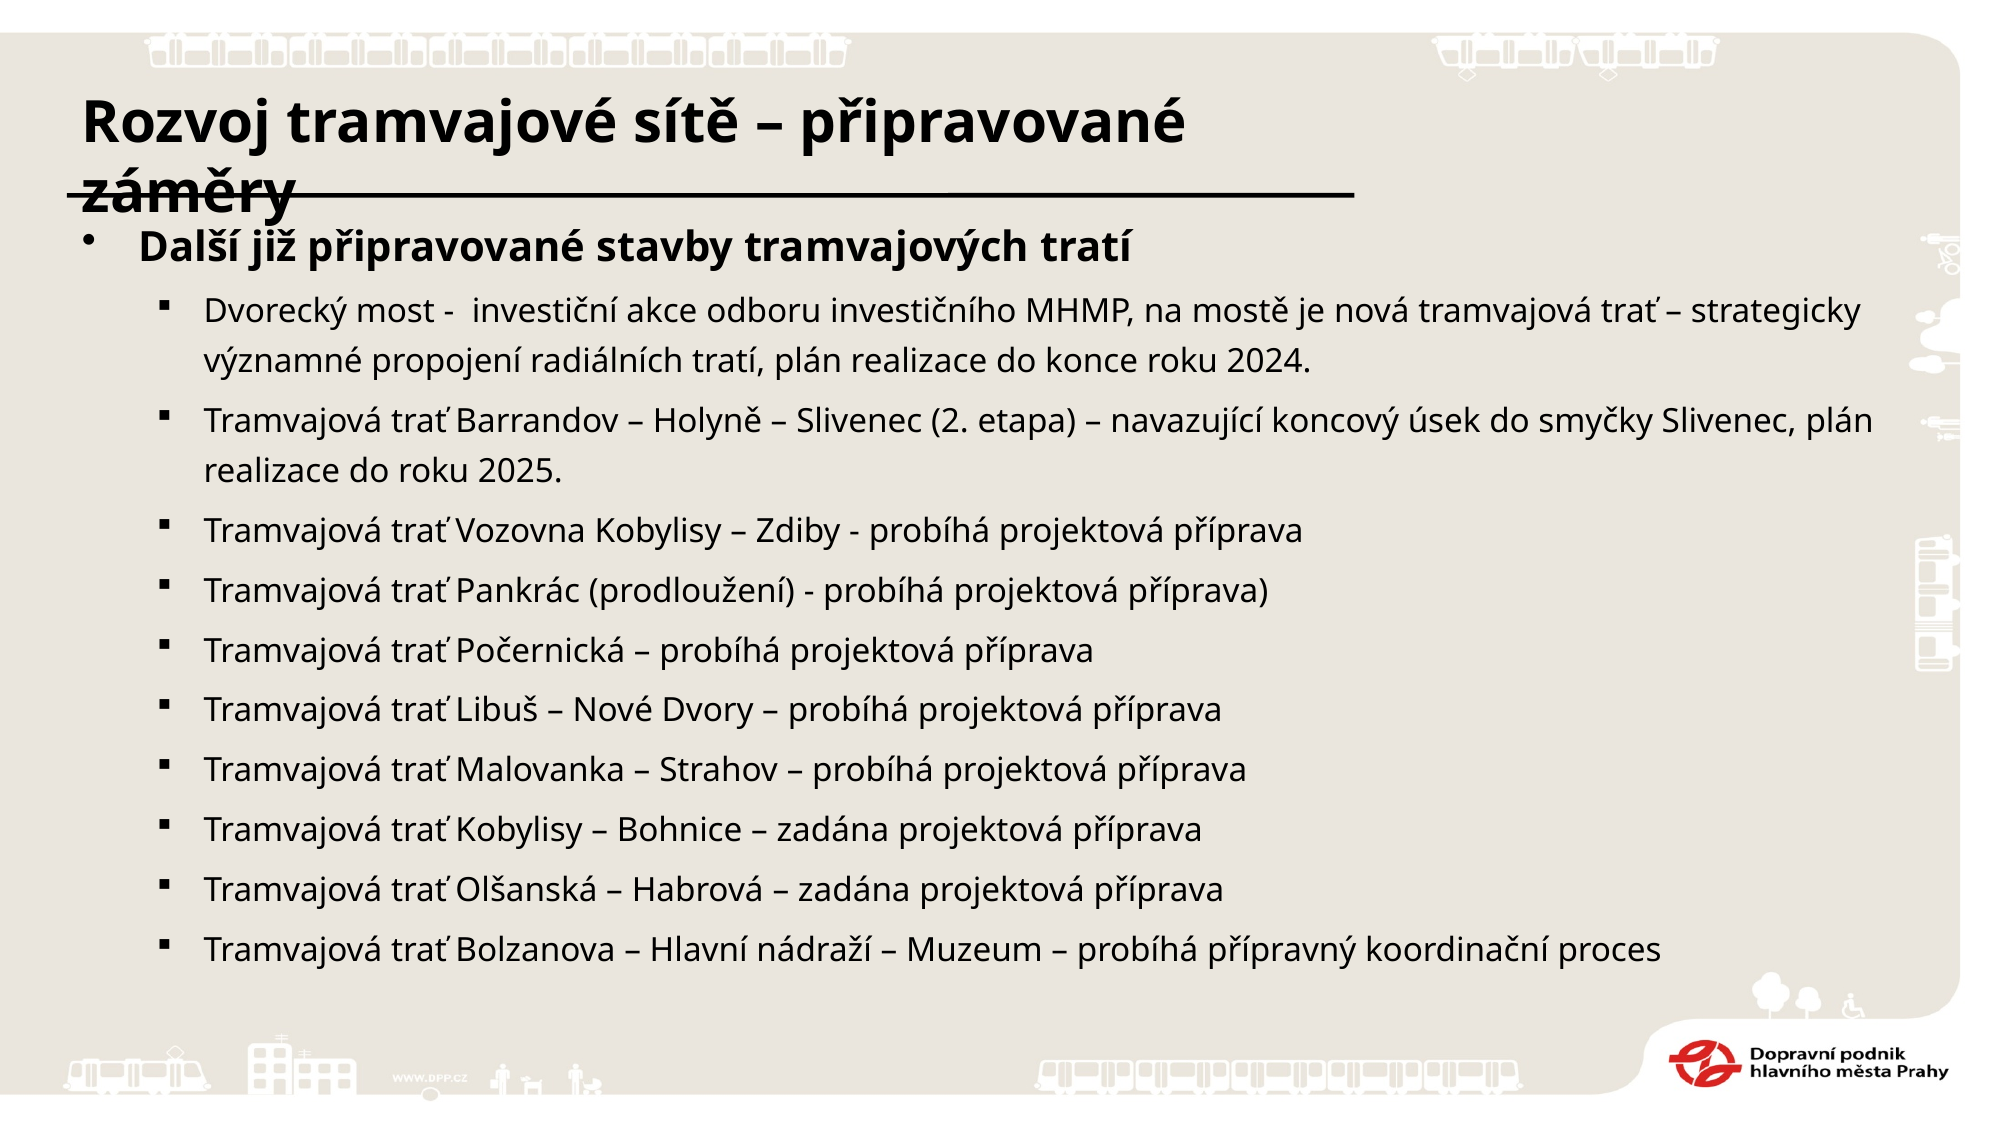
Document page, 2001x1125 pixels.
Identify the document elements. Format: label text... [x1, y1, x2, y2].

picture [0, 0, 2001, 1125]
text_box Rozvoj tramvajové sítě – připravované záměry [66, 91, 1405, 199]
text_box Další již připravované stavby tramvajových tratí Dvorecký most - investiční akce odboru investičního MHMP, na mostě je nová tramvajová trať – strategicky významné propojení radiálních tratí, plán realizace do konce roku 2024. Tramvajová trať Barrandov – Holyně – Slivenec (2. etapa) – navazující koncový úsek do smyčky Slivenec, plán realizace do roku 2025. Tramvajová trať Vozovna Kobylisy – Zdiby - probíhá projektová příprava Tramvajová trať Pankrác (prodloužení) - probíhá projektová příprava) Tramvajová trať Počernická – probíhá projektová příprava Tramvajová trať Libuš – Nové Dvory – probíhá projektová příprava Tramvajová trať Malovanka – Strahov – probíhá projektová příprava Tramvajová trať Kobylisy – Bohnice – zadána projektová příprava Tramvajová trať Olšanská – Habrová – zadána projektová příprava Tramvajová trať Bolzanova – Hlavní nádraží – Muzeum – probíhá přípravný koordinační proces [66, 199, 1898, 1042]
